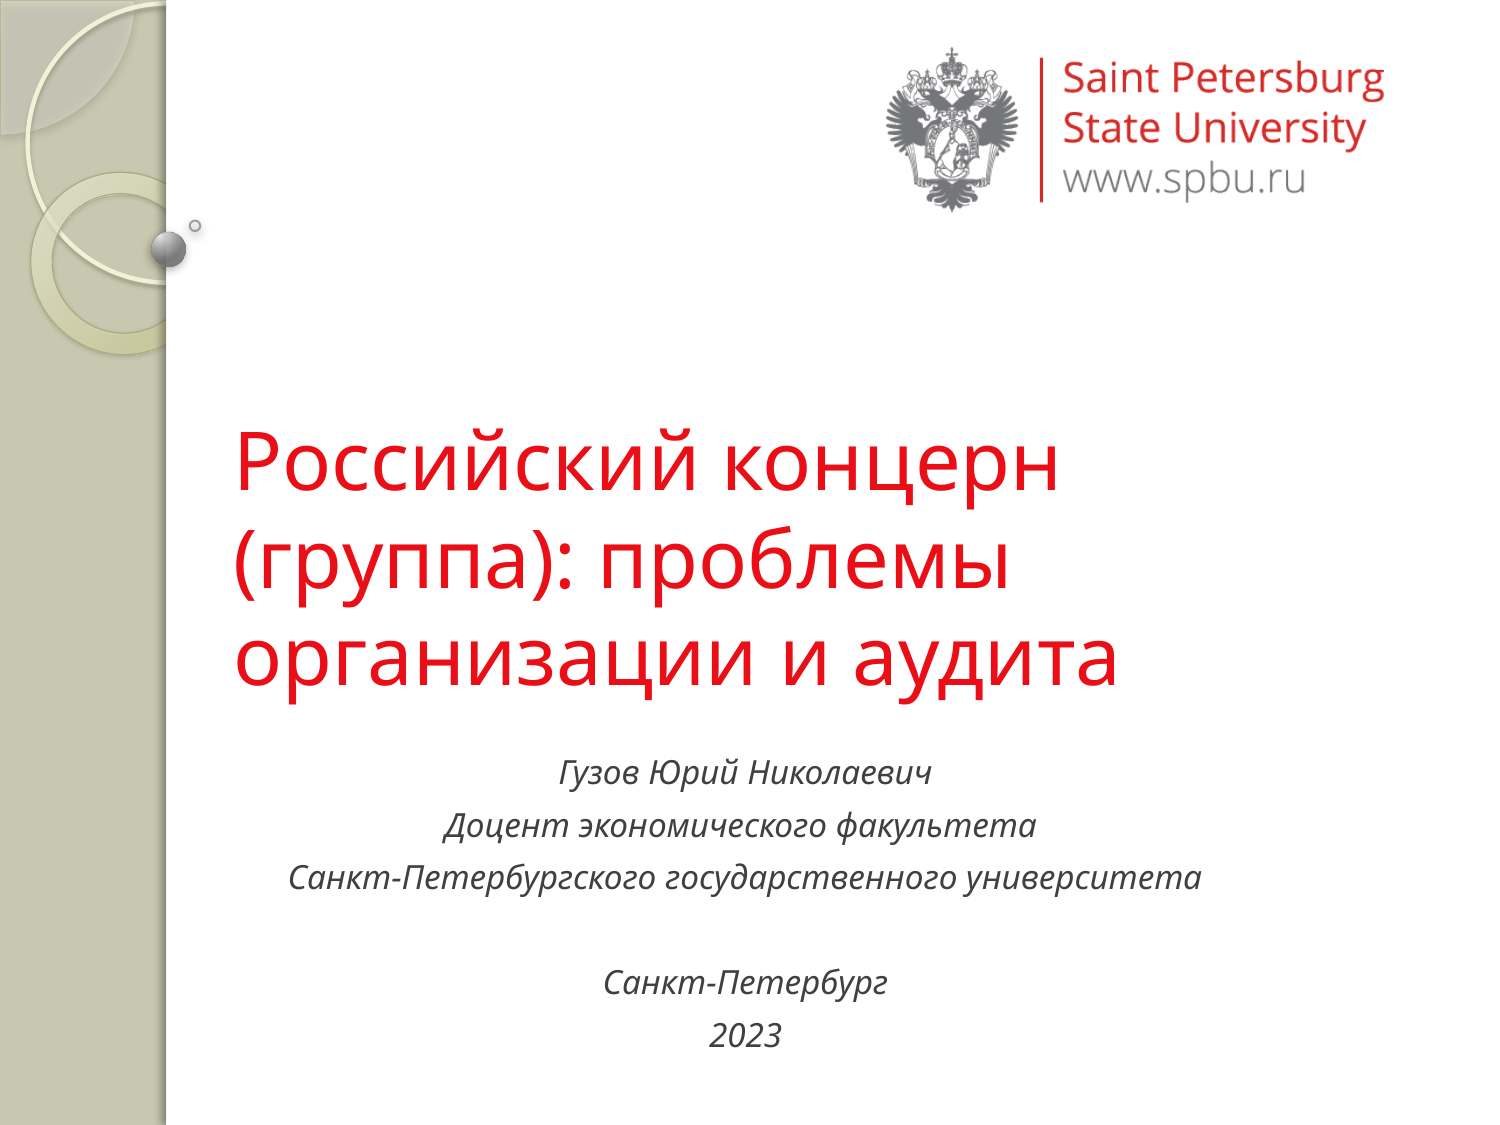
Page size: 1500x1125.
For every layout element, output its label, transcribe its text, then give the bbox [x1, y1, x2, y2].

subtitle Гузов Юрий Николаевич Доцент экономического факультета Санкт-Петербургского государственного университета Санкт-Петербург 2023 [218, 751, 1269, 1071]
title Российский концерн (группа): проблемы организации и аудита [218, 468, 1434, 710]
picture [853, 30, 1500, 231]
